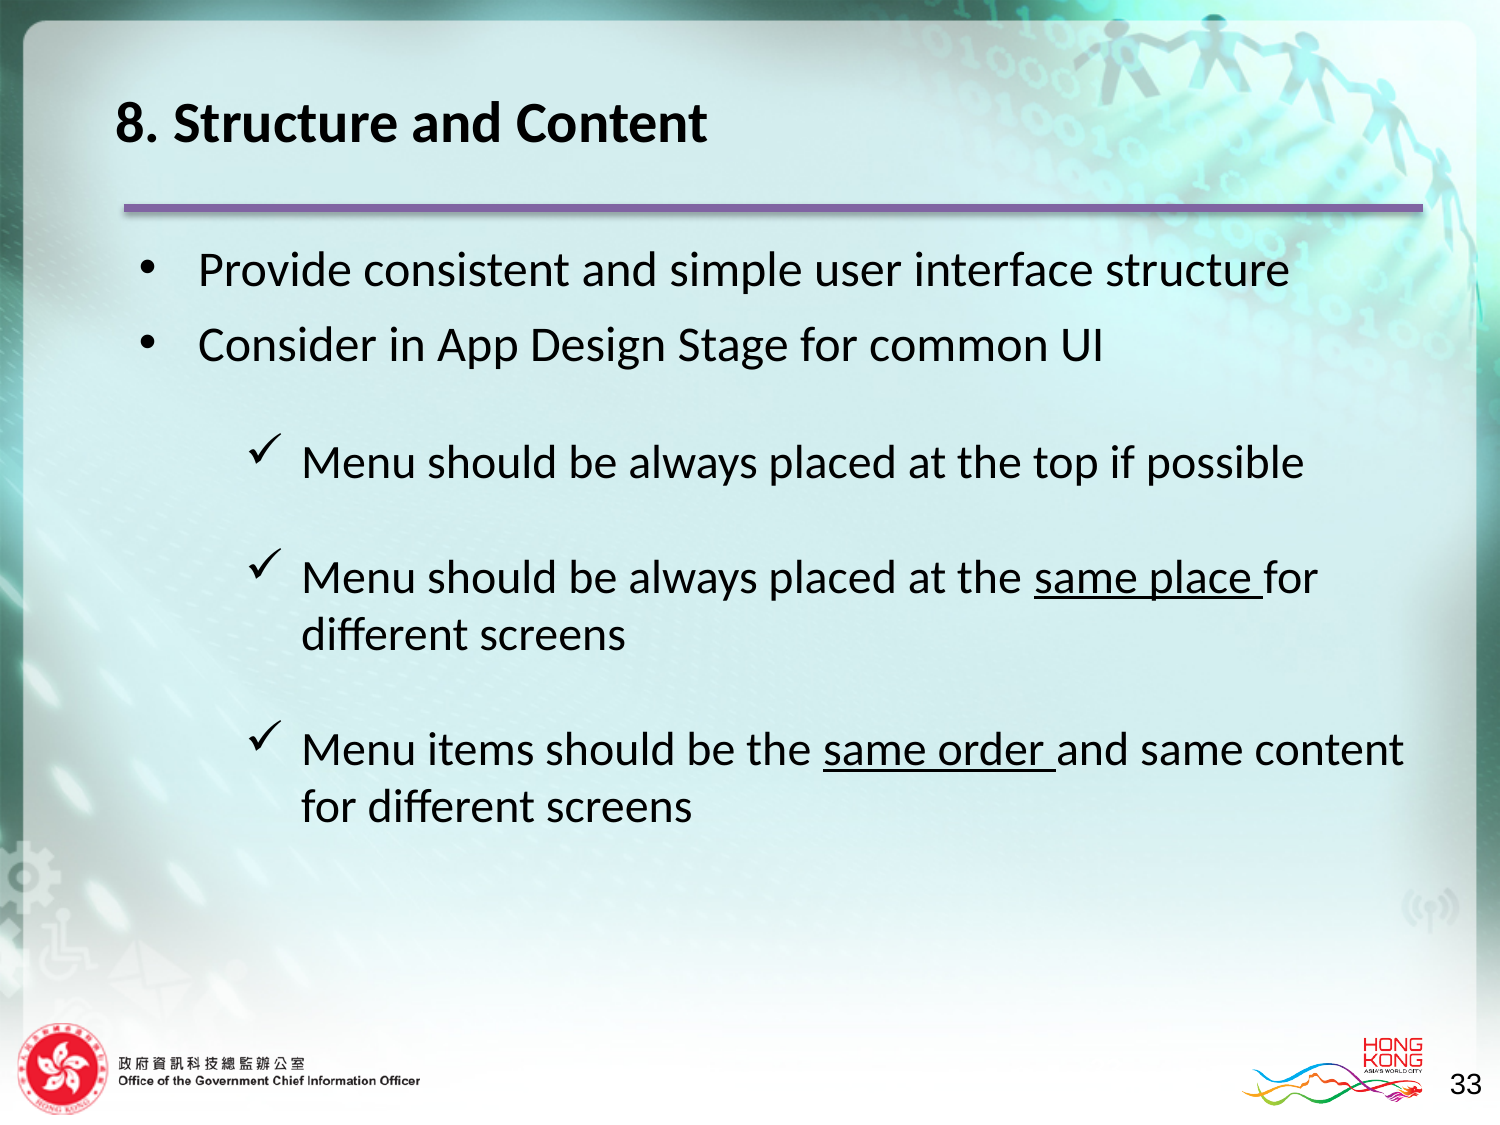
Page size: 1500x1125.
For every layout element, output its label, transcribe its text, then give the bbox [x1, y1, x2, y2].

slide_number 33 [1074, 1042, 1425, 1103]
slide_number 33 [1435, 1057, 1500, 1118]
text_box Provide consistent and simple user interface structure Consider in App Design Stage for common UI [123, 243, 1500, 364]
picture [0, 1, 1500, 1125]
text_box 8. Structure and Content [100, 66, 1377, 173]
text_box Menu should be always placed at the top if possible Menu should be always placed at the same place for different screens Menu items should be the same order and same content for different screens [230, 408, 1447, 929]
